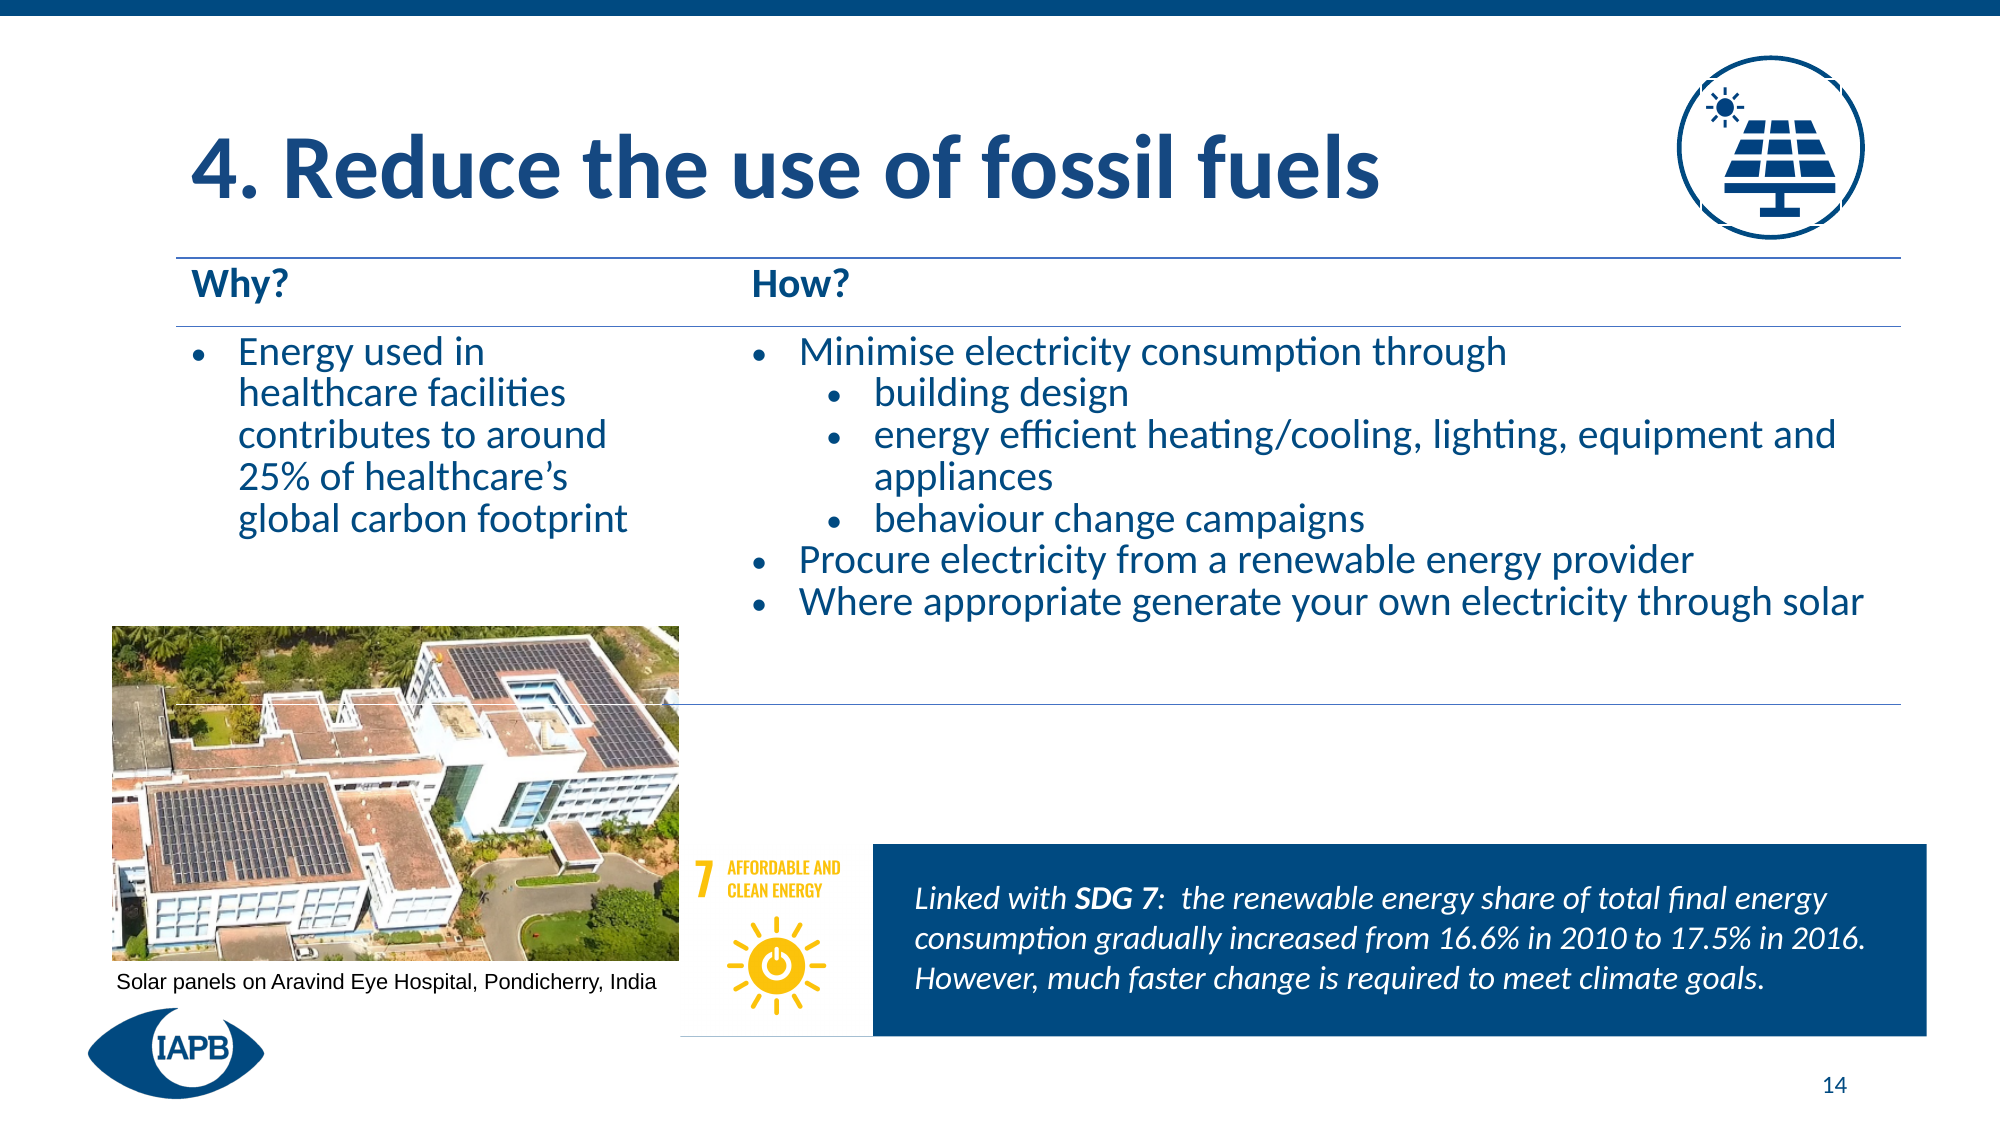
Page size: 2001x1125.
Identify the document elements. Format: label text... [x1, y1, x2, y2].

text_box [680, 844, 1927, 1037]
table_header Why? [176, 278, 662, 326]
text_box [0, 0, 2000, 17]
text_box Solar panels on Aravind Eye Hospital, Pondicherry, India [57, 960, 680, 1029]
table_header How? [662, 259, 1901, 326]
slide_number 14 [1412, 1053, 1863, 1114]
title 4. Reduce the use of fossil fuels [176, 59, 1863, 278]
table_cell Minimise electricity consumption through building design energy efficient heating/cooling, lighting, equipment and appliances behaviour change campaigns Procure electricity from a renewable energy provider Where appropriate generate your own electricity through solar [662, 327, 1901, 704]
table_cell Energy used in healthcare facilities contributes to around 25% of healthcare’s global carbon footprint [176, 327, 662, 626]
picture [84, 1002, 268, 1105]
picture [112, 626, 679, 961]
